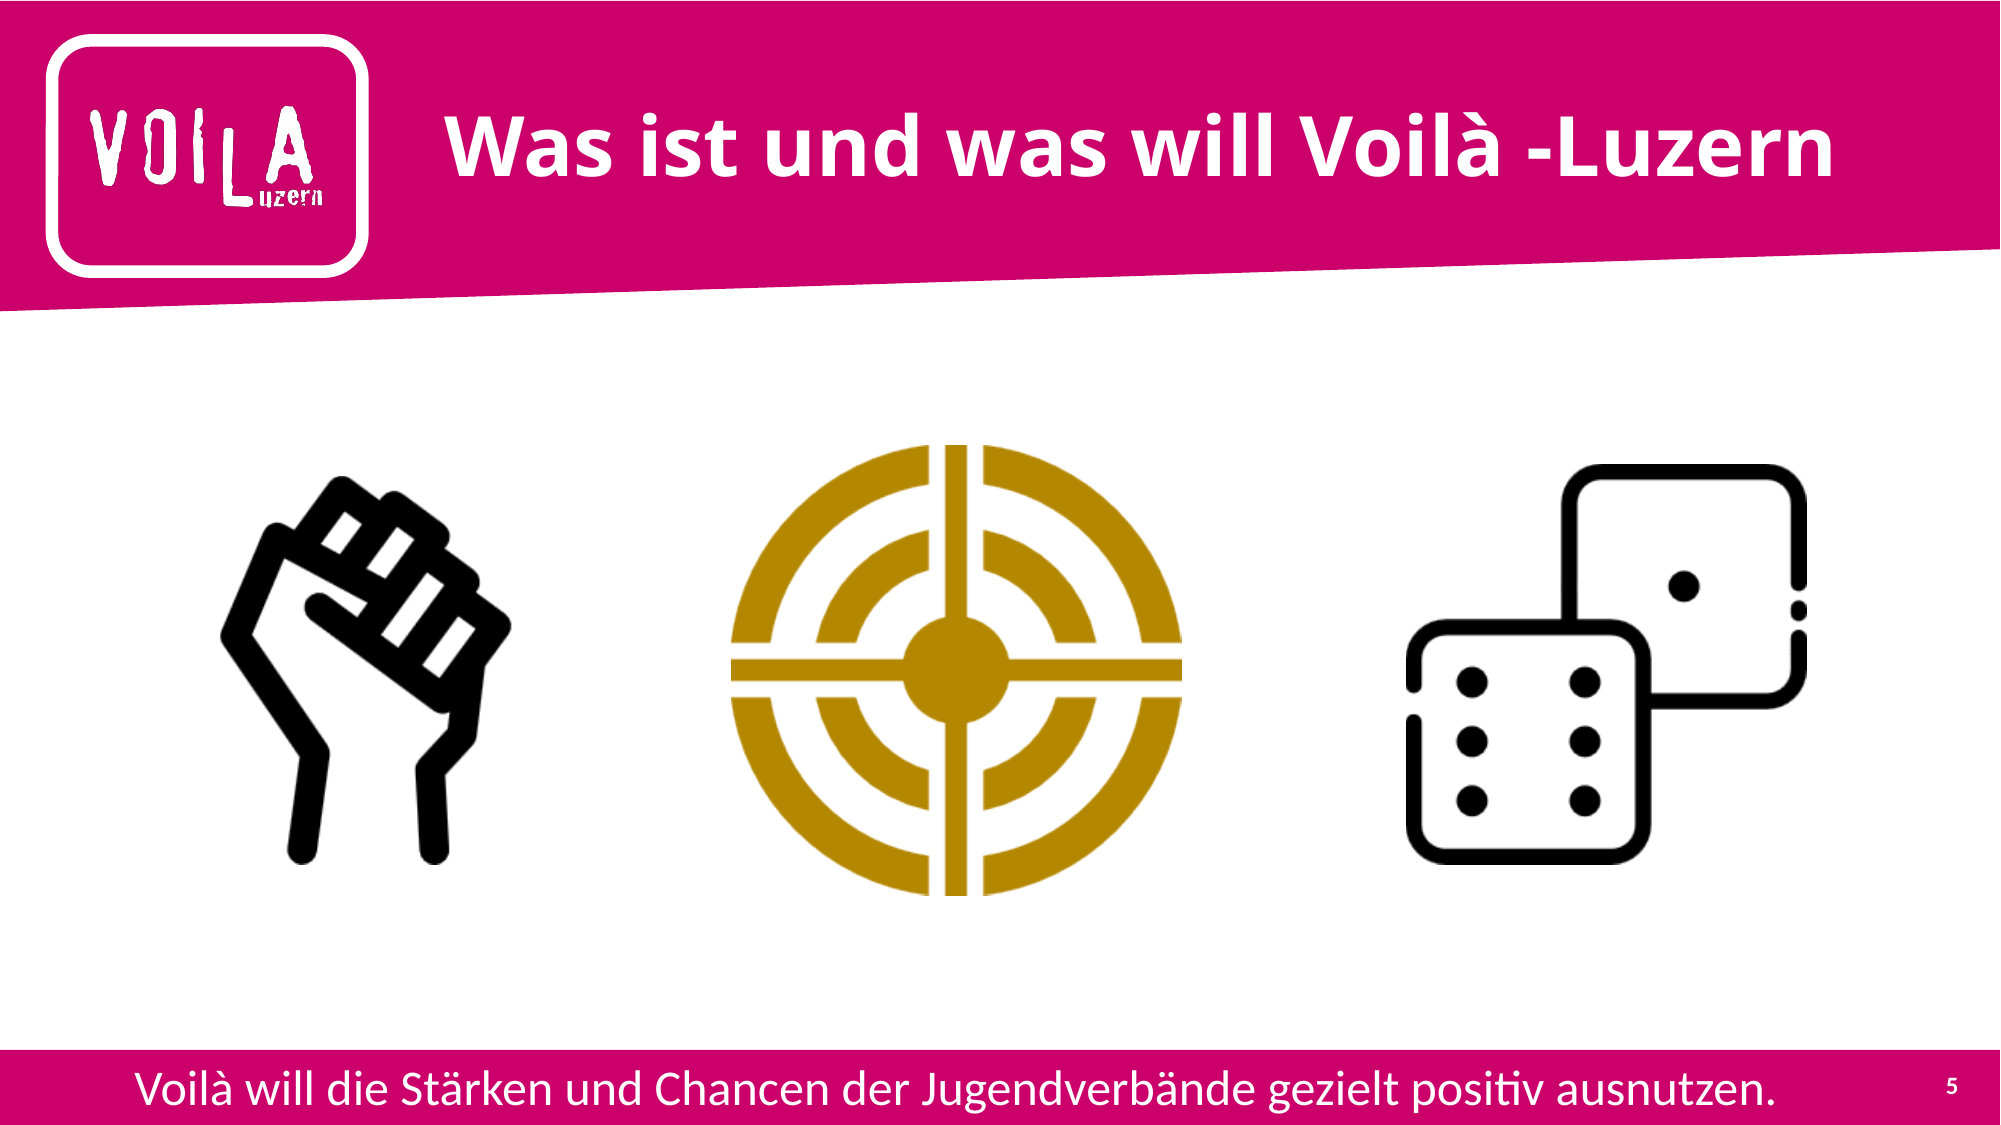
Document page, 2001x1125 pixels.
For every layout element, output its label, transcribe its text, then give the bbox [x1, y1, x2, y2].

title Was ist und was will Voilà -Luzern [429, 59, 1887, 240]
slide_number 5 [1887, 1068, 1974, 1100]
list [731, 445, 1182, 896]
list Voilà will die Stärken und Chancen der Jugendverbände gezielt positiv ausnutzen. [43, 1054, 1869, 1125]
picture [172, 476, 560, 865]
picture [1406, 464, 1807, 865]
picture [90, 106, 323, 209]
